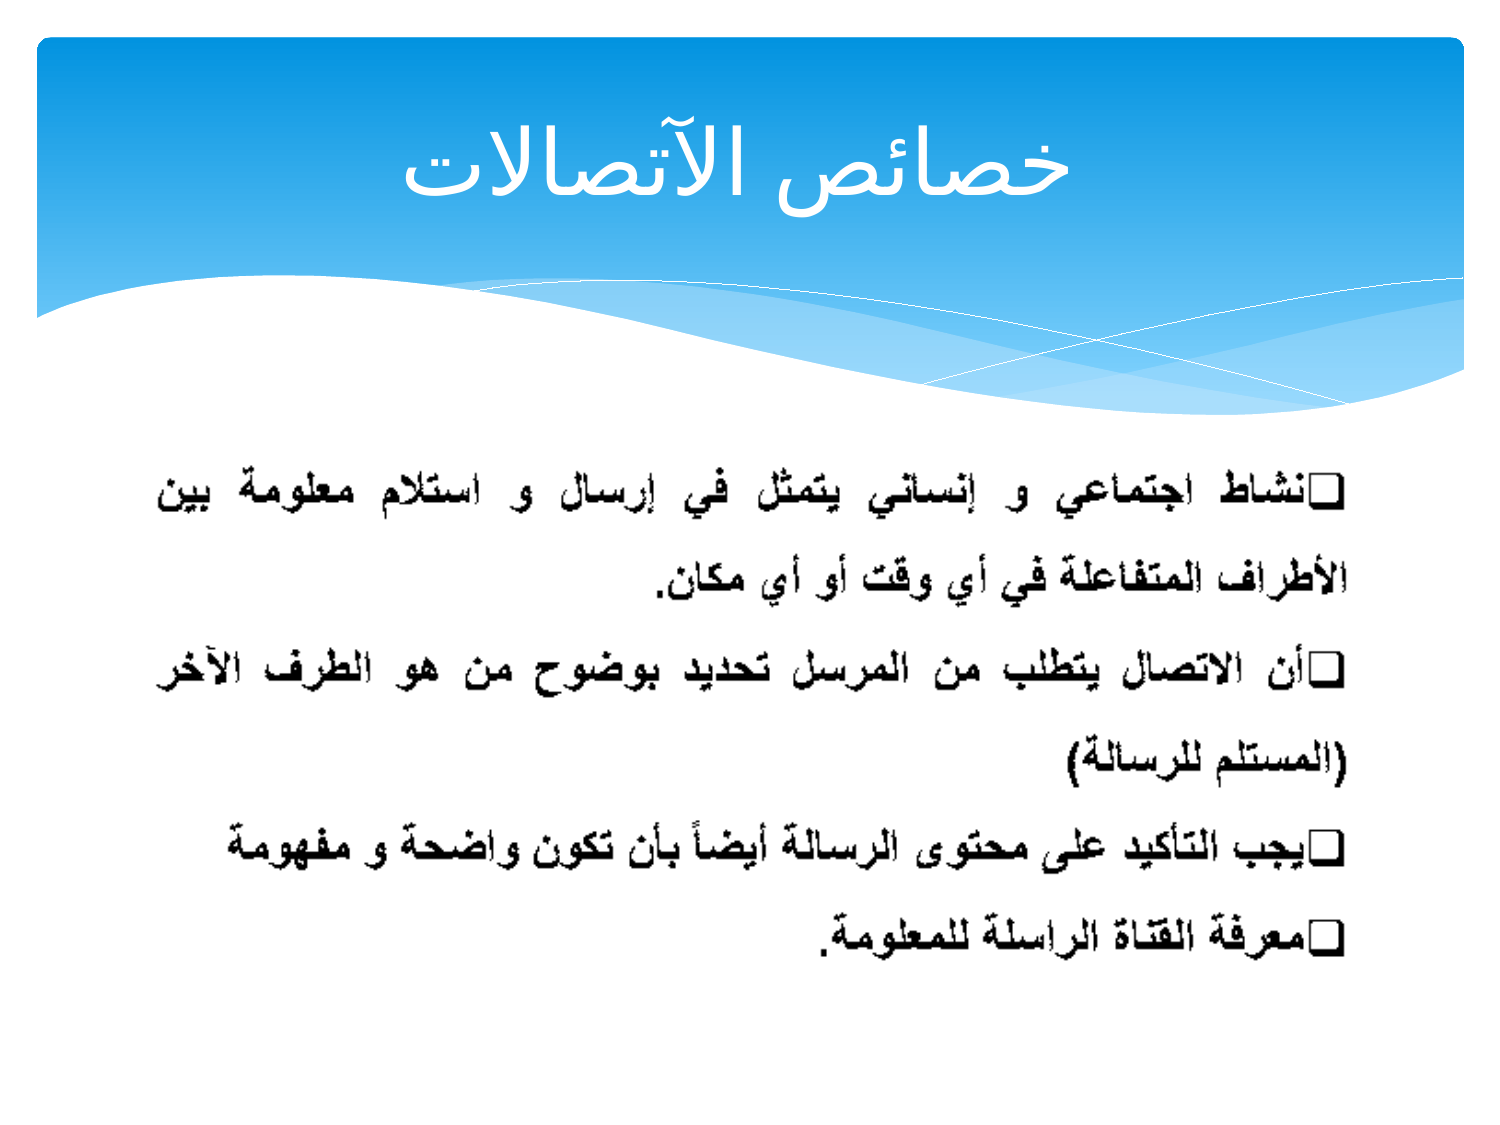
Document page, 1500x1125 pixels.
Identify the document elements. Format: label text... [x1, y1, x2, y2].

title خصائص الآتصالات [75, 55, 1425, 261]
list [142, 455, 1359, 989]
